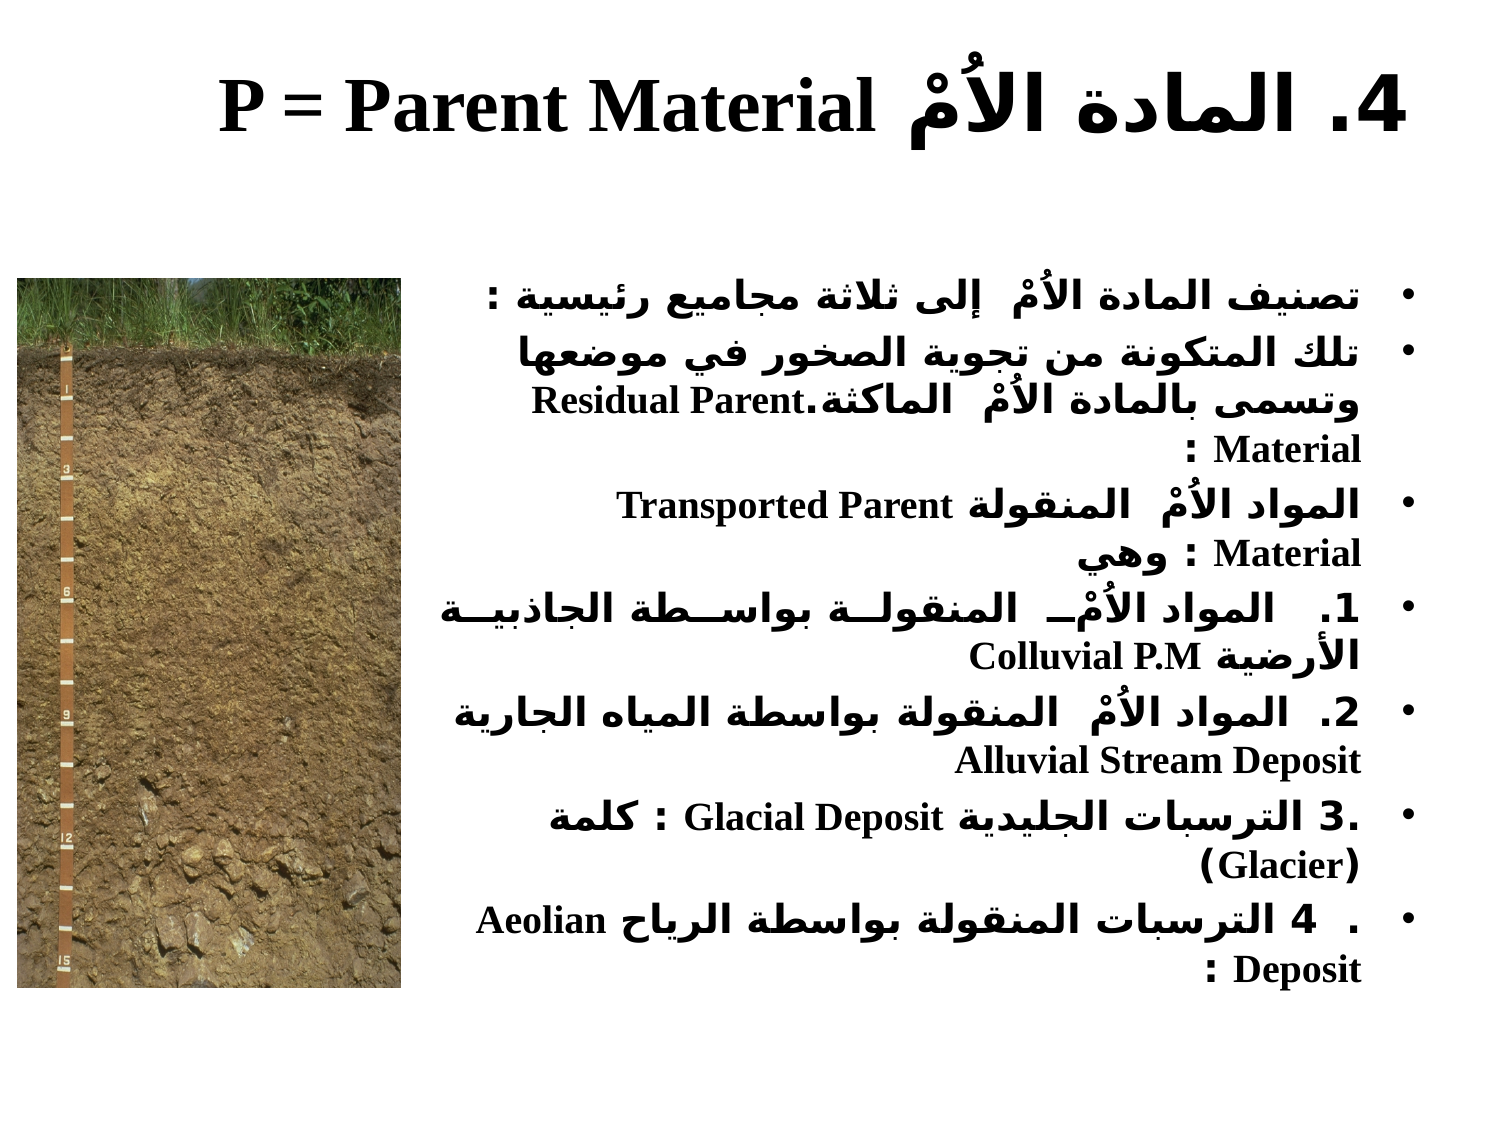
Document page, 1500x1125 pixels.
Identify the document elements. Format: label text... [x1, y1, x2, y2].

list تصنيف المادة الاُمْ إلى ثلاثة مجاميع رئيسية : تلك المتكونة من تجوية الصخور في موضعها وتسمى بالمادة الاُمْ الماكثة.Residual Parent Material : المواد الاُمْ المنقولة Transported Parent Material : وهي 1. المواد الاُمْ المنقولة بواسطة الجاذبية الأرضية Colluvial P.M 2. المواد الاُمْ المنقولة بواسطة المياه الجارية Alluvial Stream Deposit .3 الترسبات الجليدية Glacial Deposit : كلمة (Glacier) . 4 الترسبات المنقولة بواسطة الرياح Aeolian Deposit : [424, 262, 1425, 1005]
title 4. المادة الاُمْ P = Parent Material [75, 45, 1425, 233]
picture [17, 278, 401, 988]
